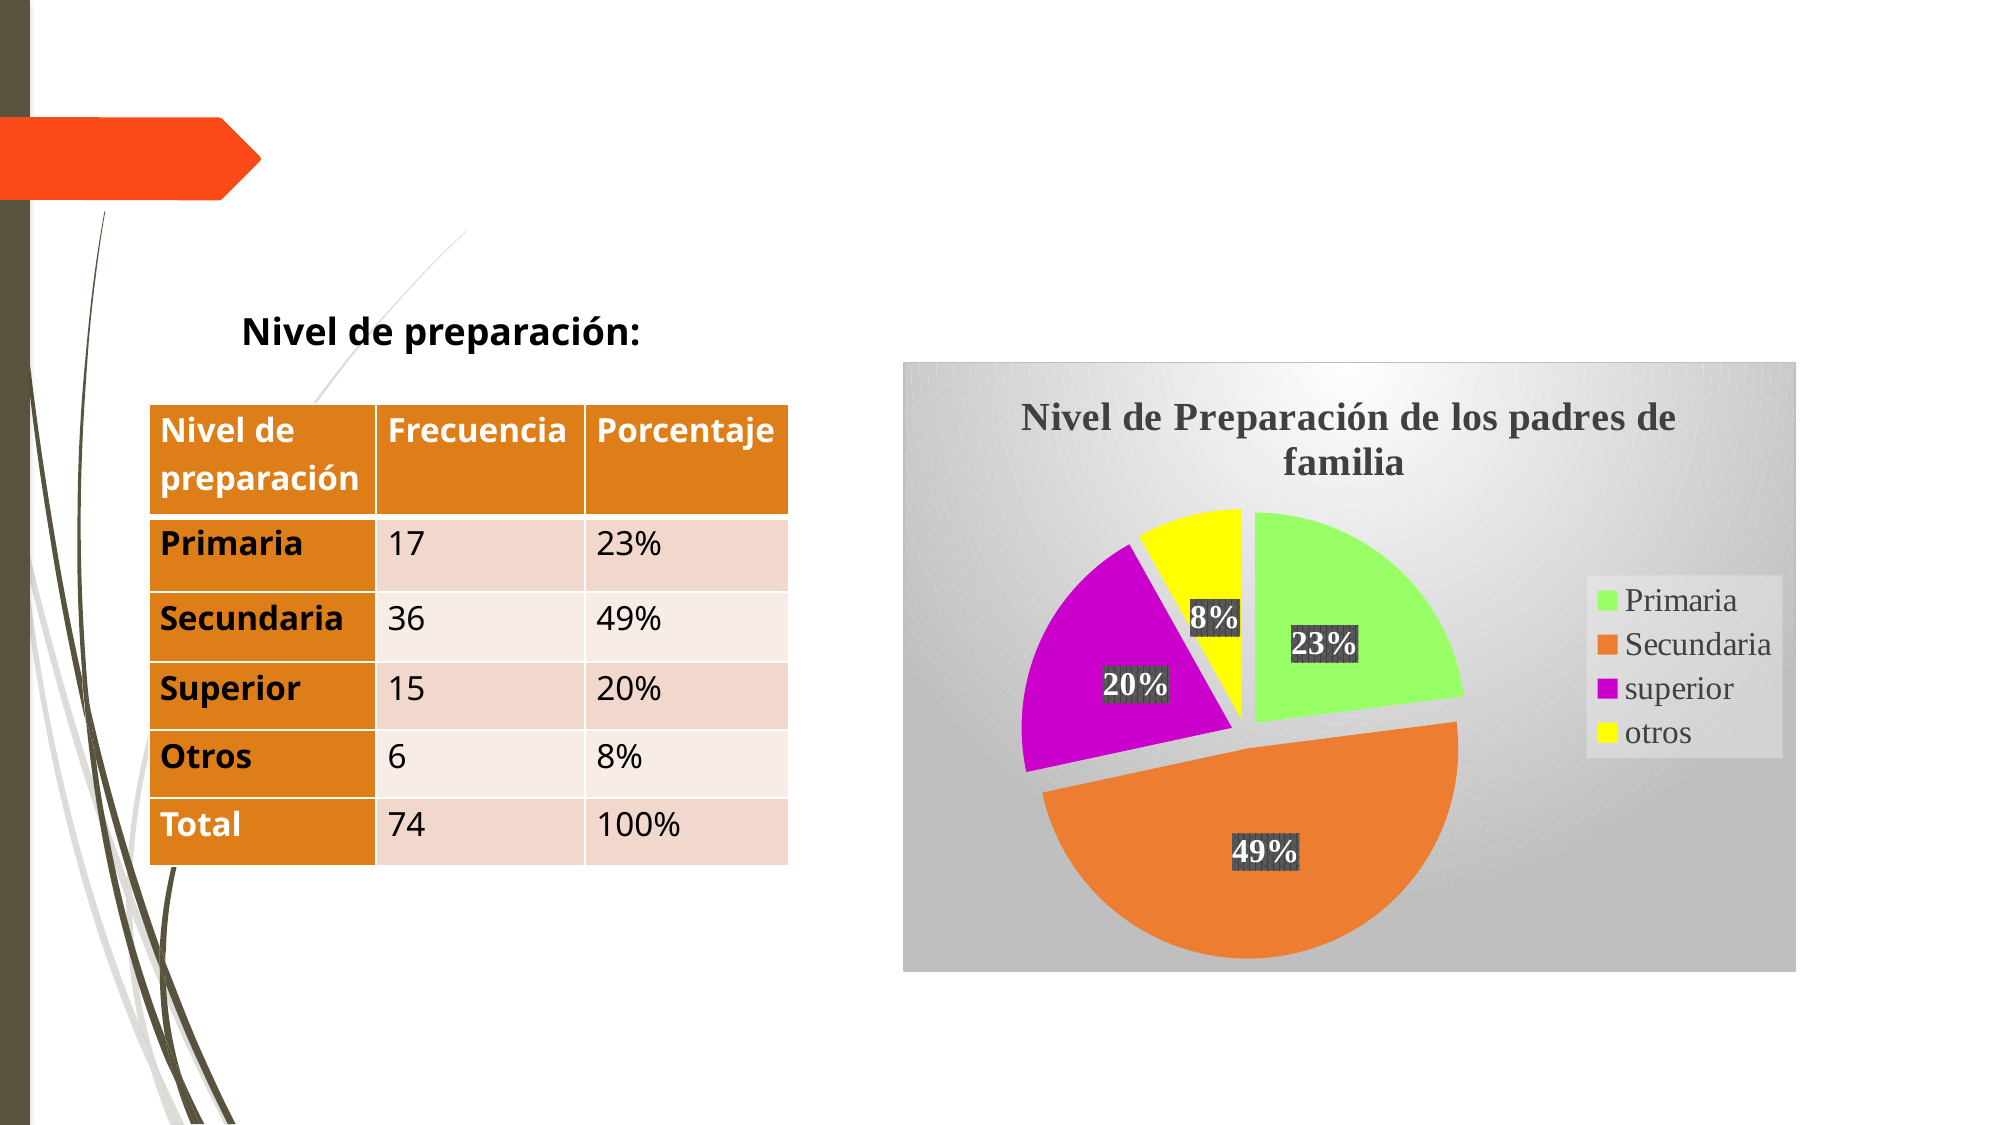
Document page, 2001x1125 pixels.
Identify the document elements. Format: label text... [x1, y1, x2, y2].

table_cell 6 [377, 731, 584, 797]
table_cell 23% [586, 520, 788, 591]
table_cell 8% [586, 731, 788, 797]
table_cell 100% [586, 799, 788, 865]
chart [903, 361, 1796, 973]
table_cell 36 [377, 593, 584, 661]
table_cell Superior [150, 663, 375, 729]
table_header Nivel de preparación [150, 405, 375, 514]
table_cell Primaria [150, 520, 375, 591]
table_cell 15 [377, 663, 584, 729]
table_cell 49% [586, 593, 788, 661]
table_cell Total [150, 799, 375, 865]
table_cell Otros [150, 731, 375, 797]
table_cell 17 [377, 520, 584, 591]
table_cell 74 [377, 799, 584, 865]
table_cell 20% [586, 663, 788, 729]
table_header Porcentaje [586, 405, 788, 514]
table_header Frecuencia [377, 405, 584, 514]
text_box Nivel de preparación: [226, 300, 719, 361]
table_cell Secundaria [150, 593, 375, 661]
